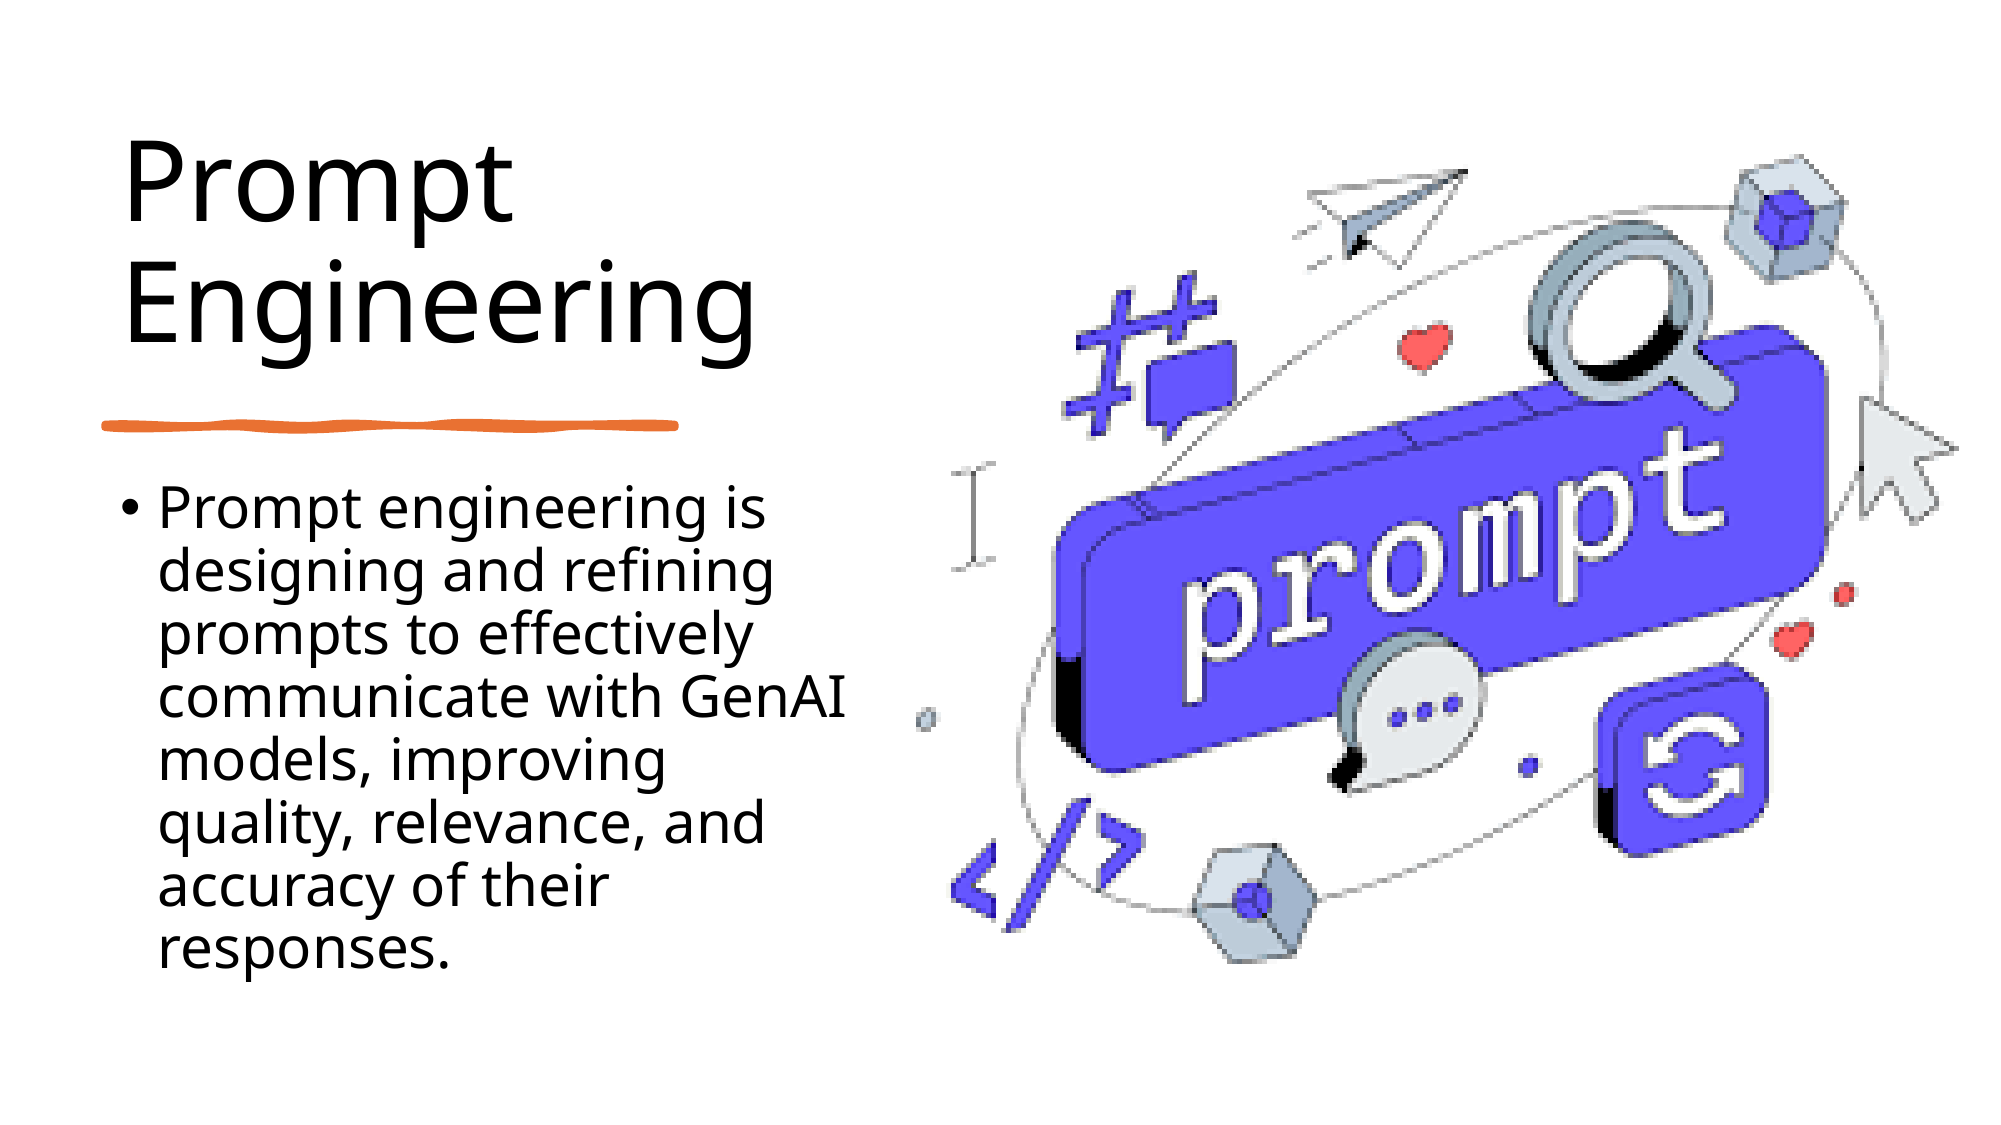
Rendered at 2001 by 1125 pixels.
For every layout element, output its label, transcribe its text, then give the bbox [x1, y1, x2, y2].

text_box [0, 0, 870, 1125]
picture [870, 0, 2000, 1125]
list Prompt engineering is designing and refining prompts to effectively communicate with GenAI models, improving quality, relevance, and accuracy of their responses. [105, 471, 870, 1016]
text_box [103, 420, 677, 432]
title Prompt Engineering [105, 53, 822, 375]
